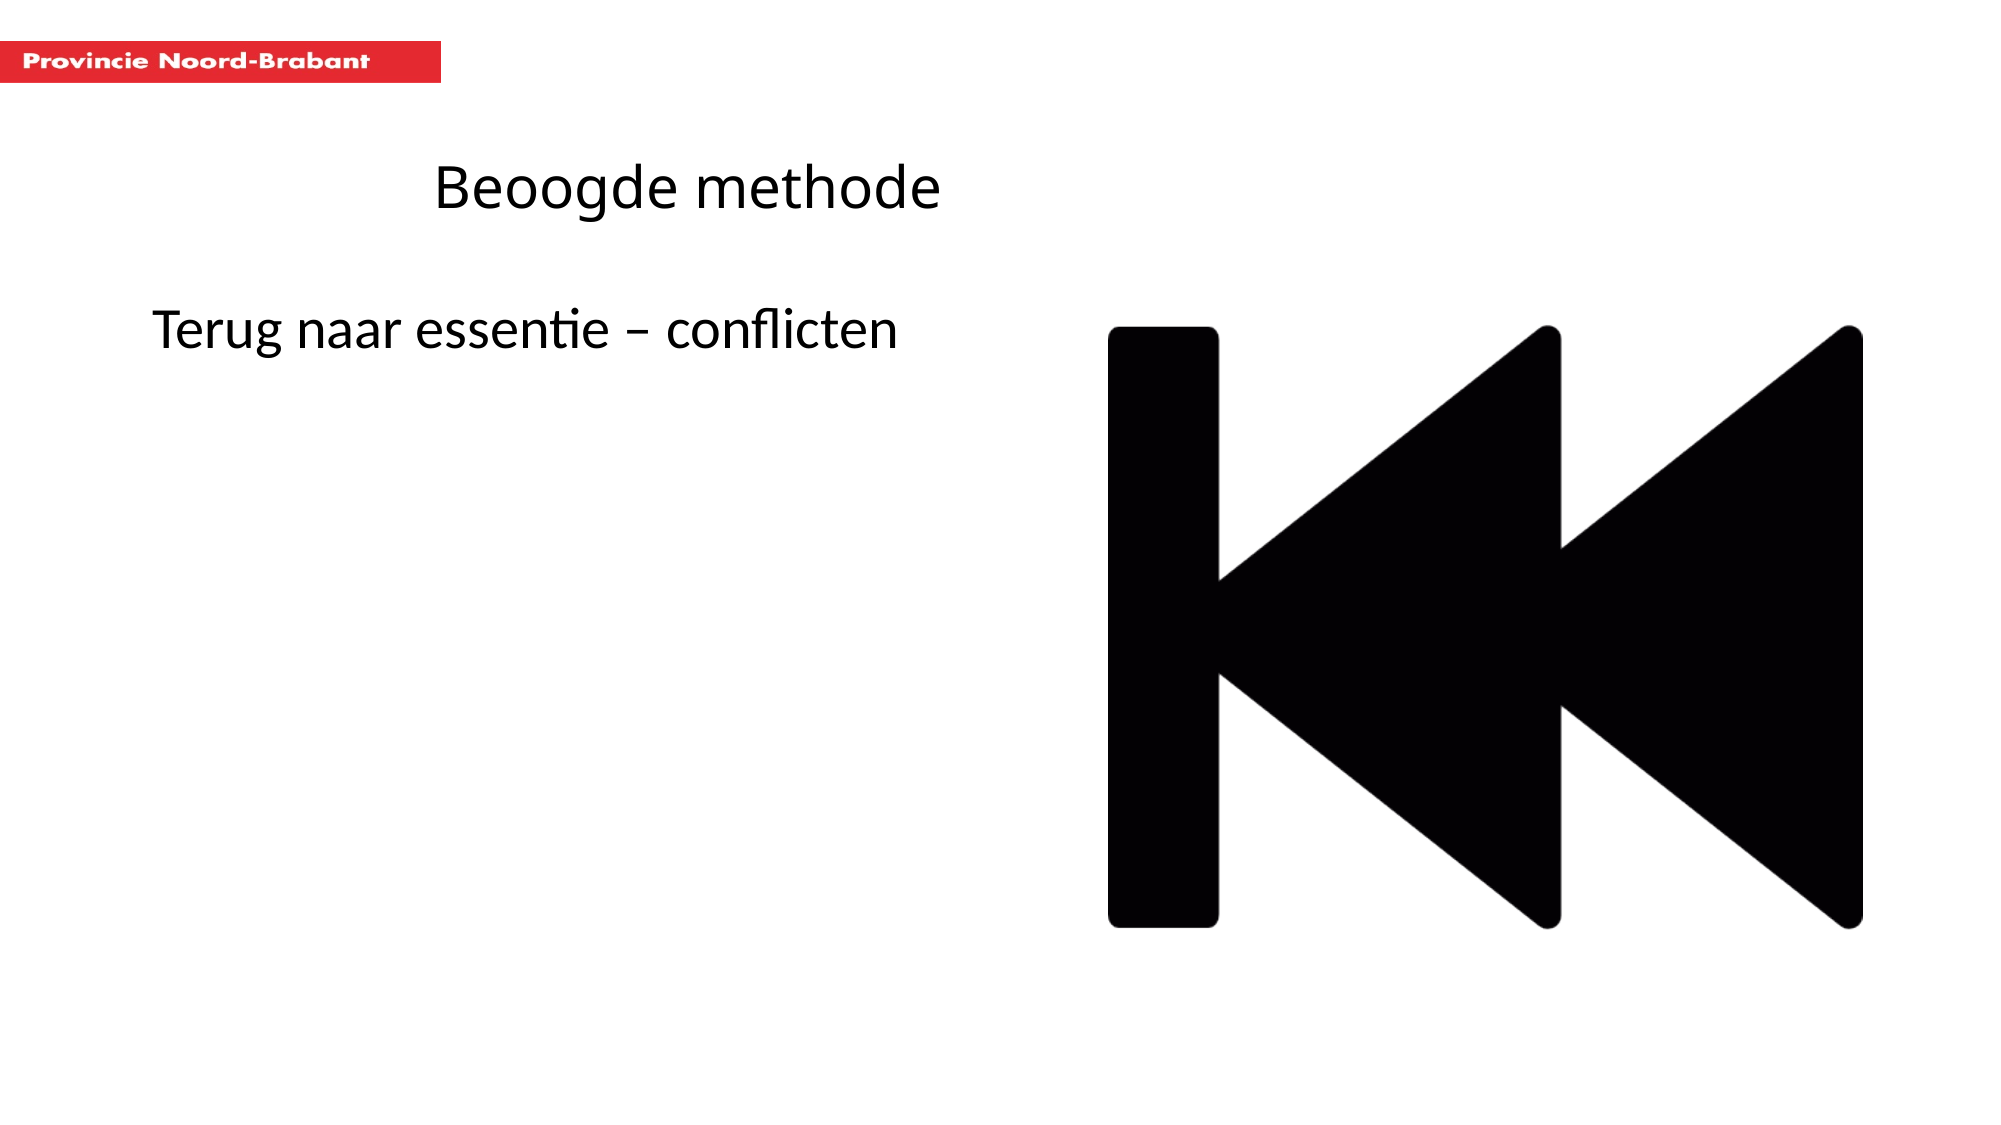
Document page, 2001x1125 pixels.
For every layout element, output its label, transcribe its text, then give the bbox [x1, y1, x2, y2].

picture [0, 41, 441, 83]
picture [1108, 250, 1863, 1005]
list Terug naar essentie – conflicten [137, 290, 1108, 1005]
title Beoogde methode [418, 120, 1766, 259]
